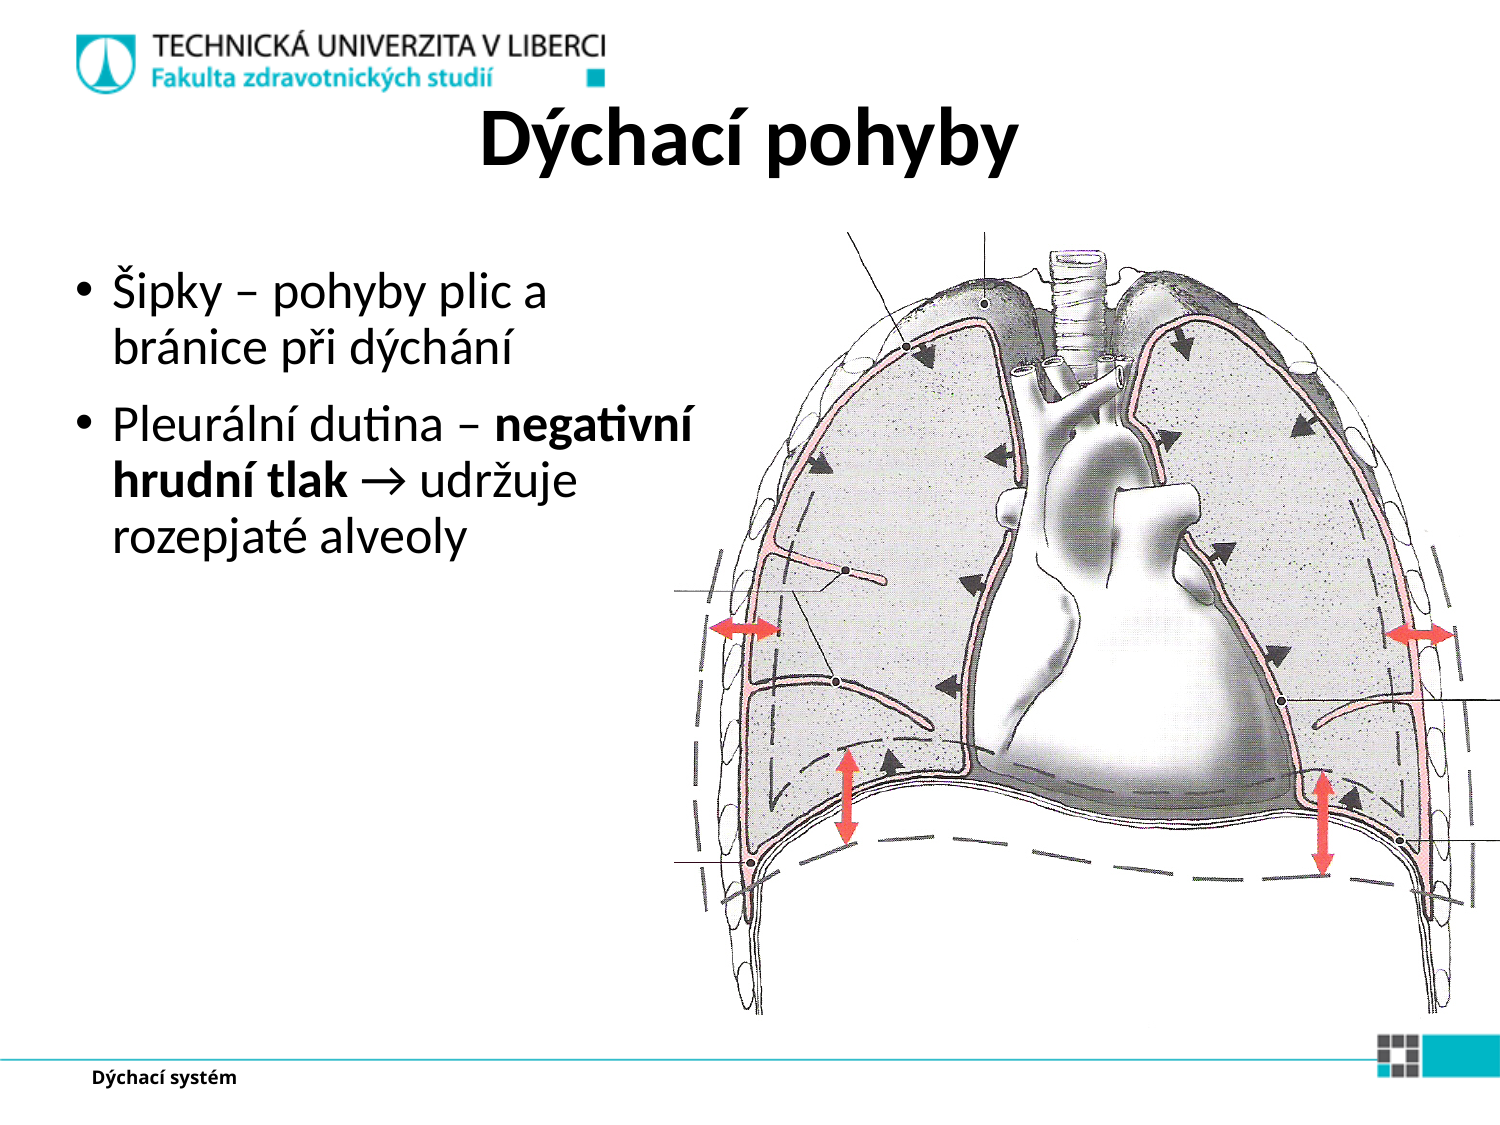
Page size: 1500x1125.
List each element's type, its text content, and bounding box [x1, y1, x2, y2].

text_box Dýchací pohyby [75, 44, 1425, 233]
text_box Šipky – pohyby plic a bránice při dýchání Pleurální dutina – negativní hrudní tlak → udržuje rozepjaté alveoly [75, 263, 668, 916]
picture [0, 0, 1500, 1125]
text_box Dýchací systém [76, 1058, 1341, 1096]
text_box [74, 262, 668, 1005]
